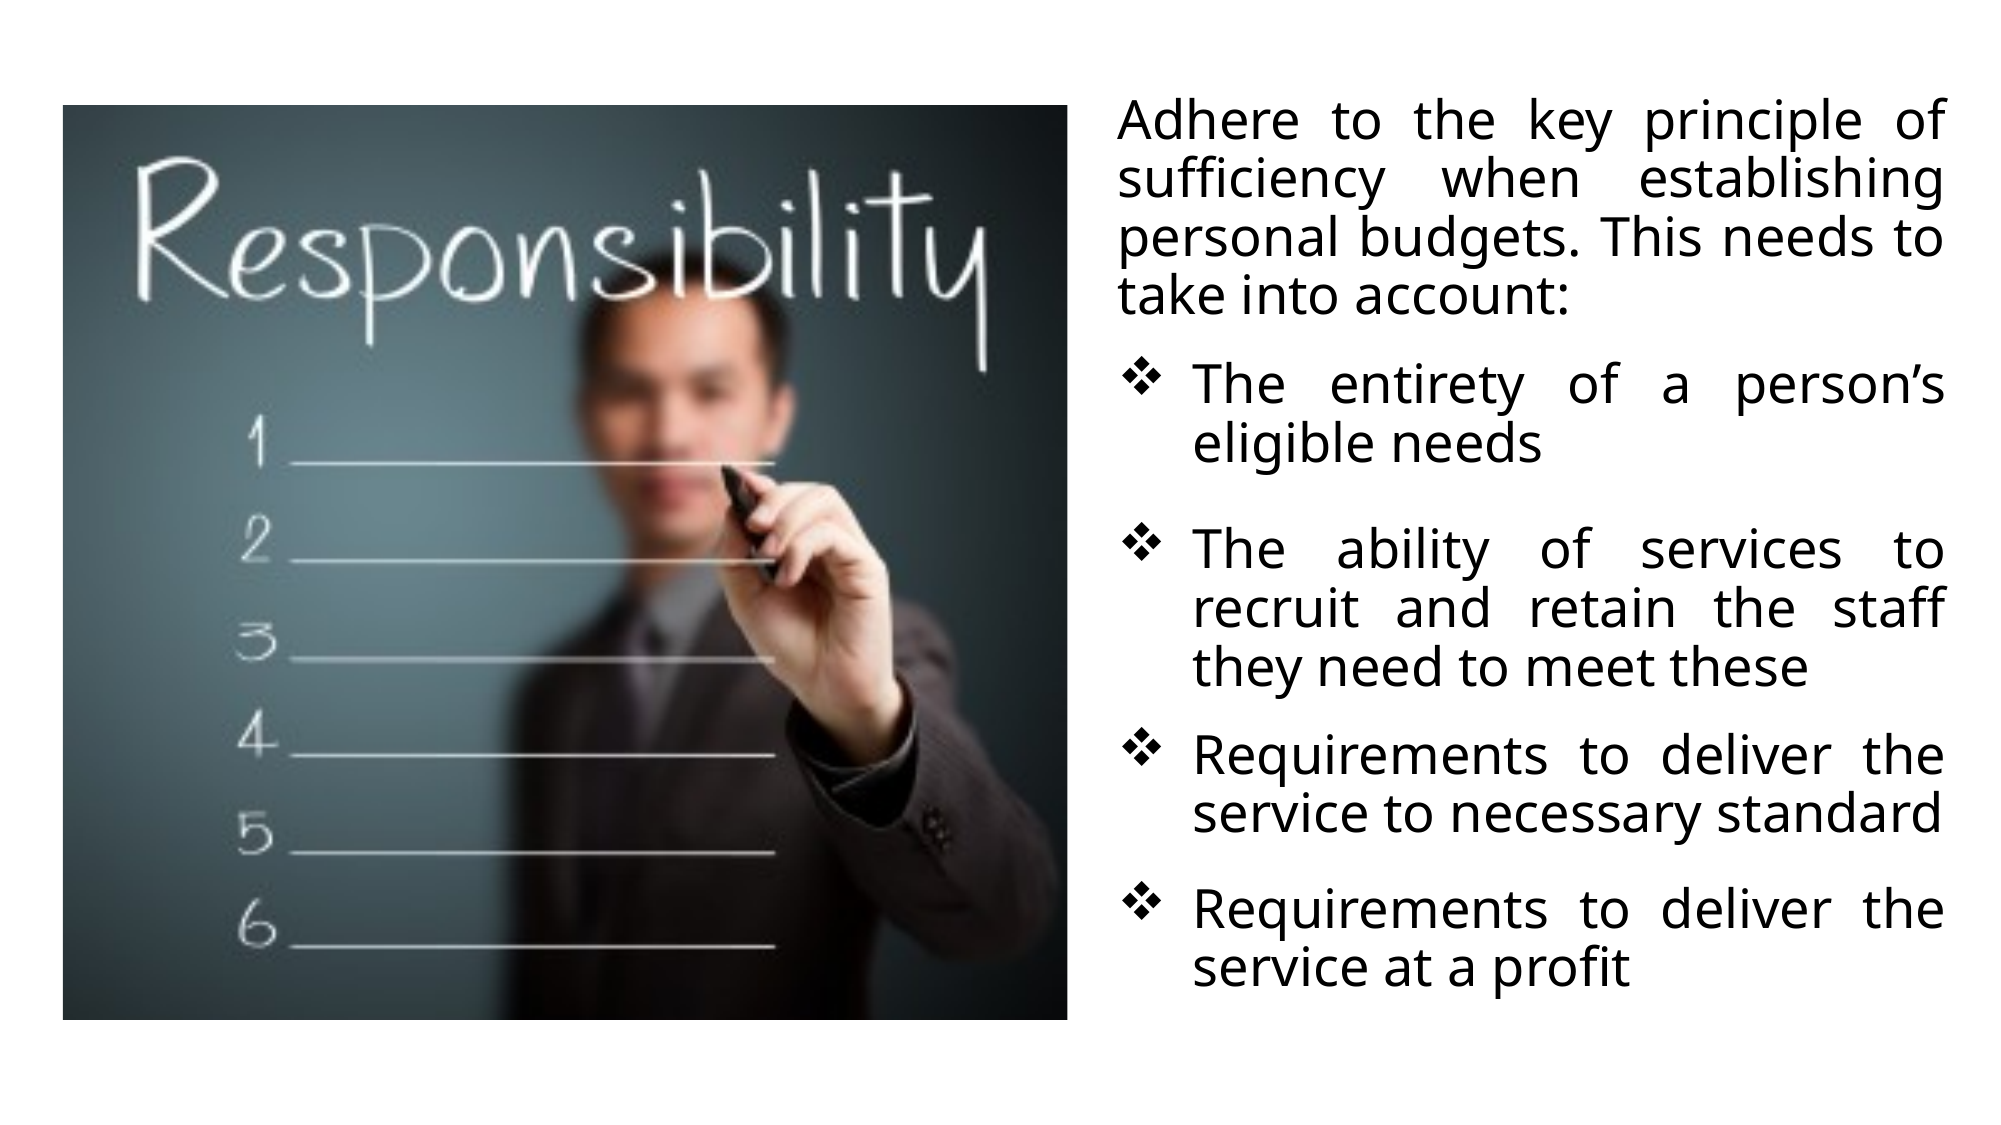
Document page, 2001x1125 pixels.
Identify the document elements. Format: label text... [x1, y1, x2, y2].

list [62, 104, 1068, 1020]
text_box Requirements to deliver the service to necessary standard [1102, 711, 1962, 860]
text_box Requirements to deliver the service at a profit [1102, 860, 1962, 1020]
text_box The ability of services to recruit and retain the staff they need to meet these [1102, 506, 1962, 711]
text_box The entirety of a person’s eligible needs [1102, 350, 1962, 481]
title Adhere to the key principle of sufficiency when establishing personal budgets. This needs to take into account: [1102, 104, 1962, 314]
